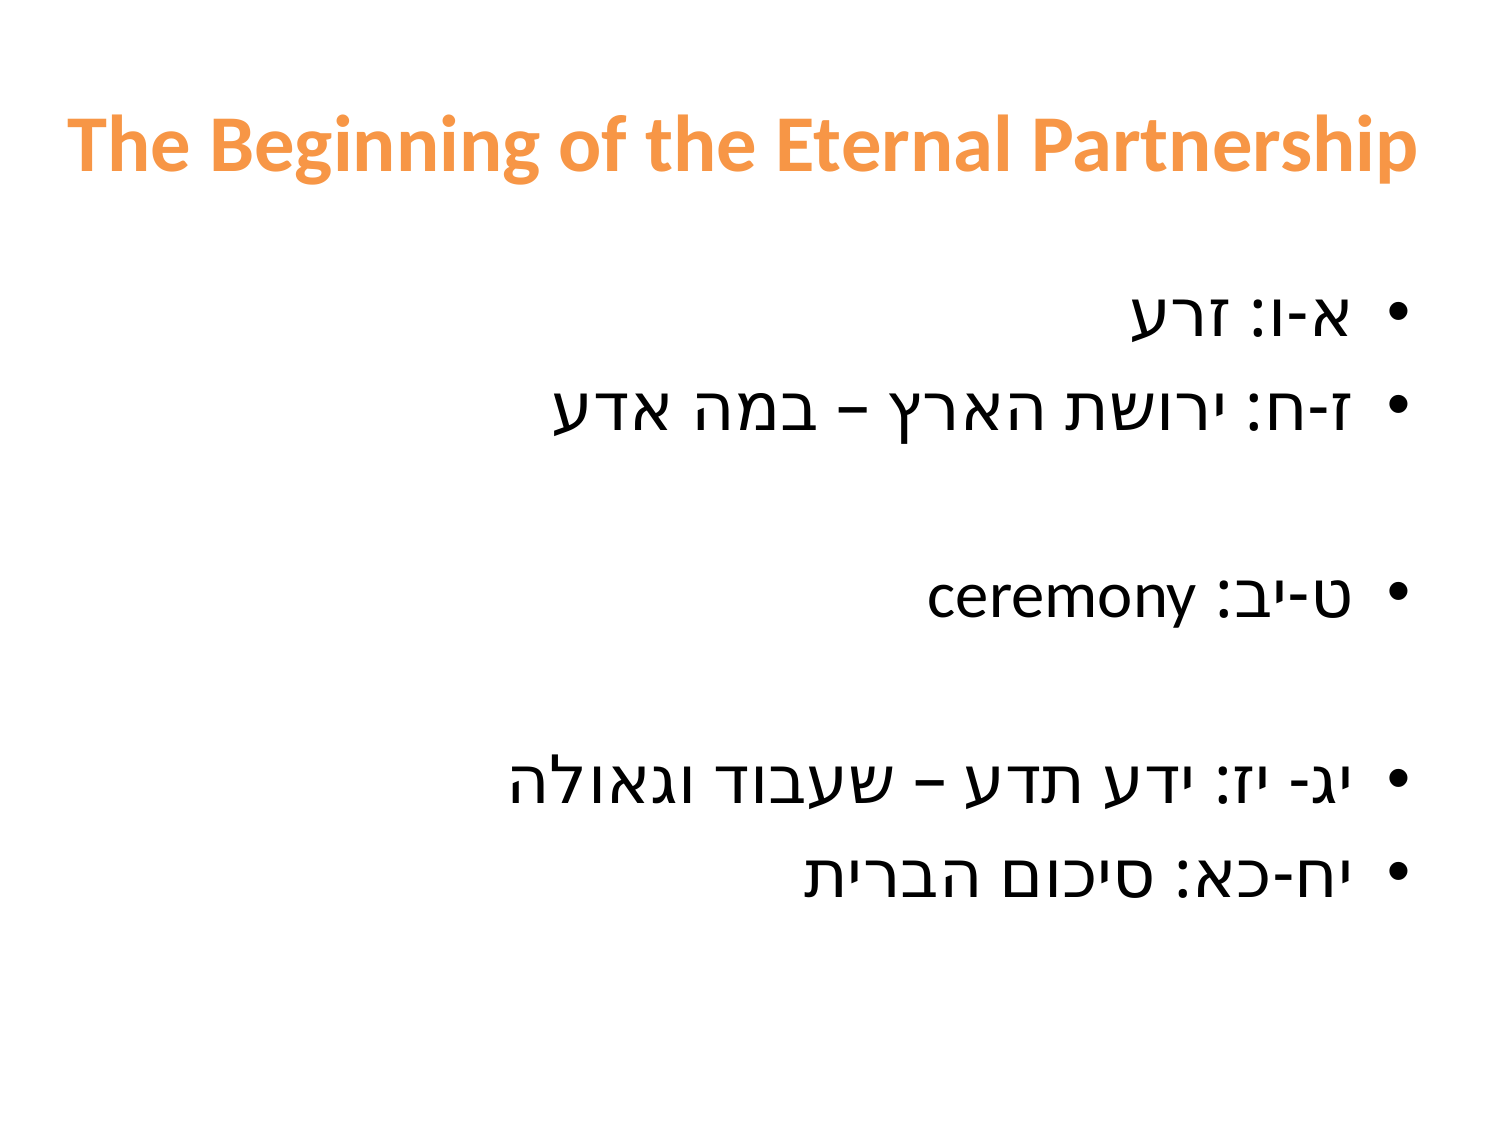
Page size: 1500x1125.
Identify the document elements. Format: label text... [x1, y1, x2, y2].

title The Beginning of the Eternal Partnership [41, 45, 1447, 233]
list א-ו: זרע ז-ח: ירושת הארץ – במה אדע ט-יב: ceremony יג- יז: ידע תדע – שעבוד וגאולה יח-כא: סיכום הברית [75, 262, 1425, 1005]
